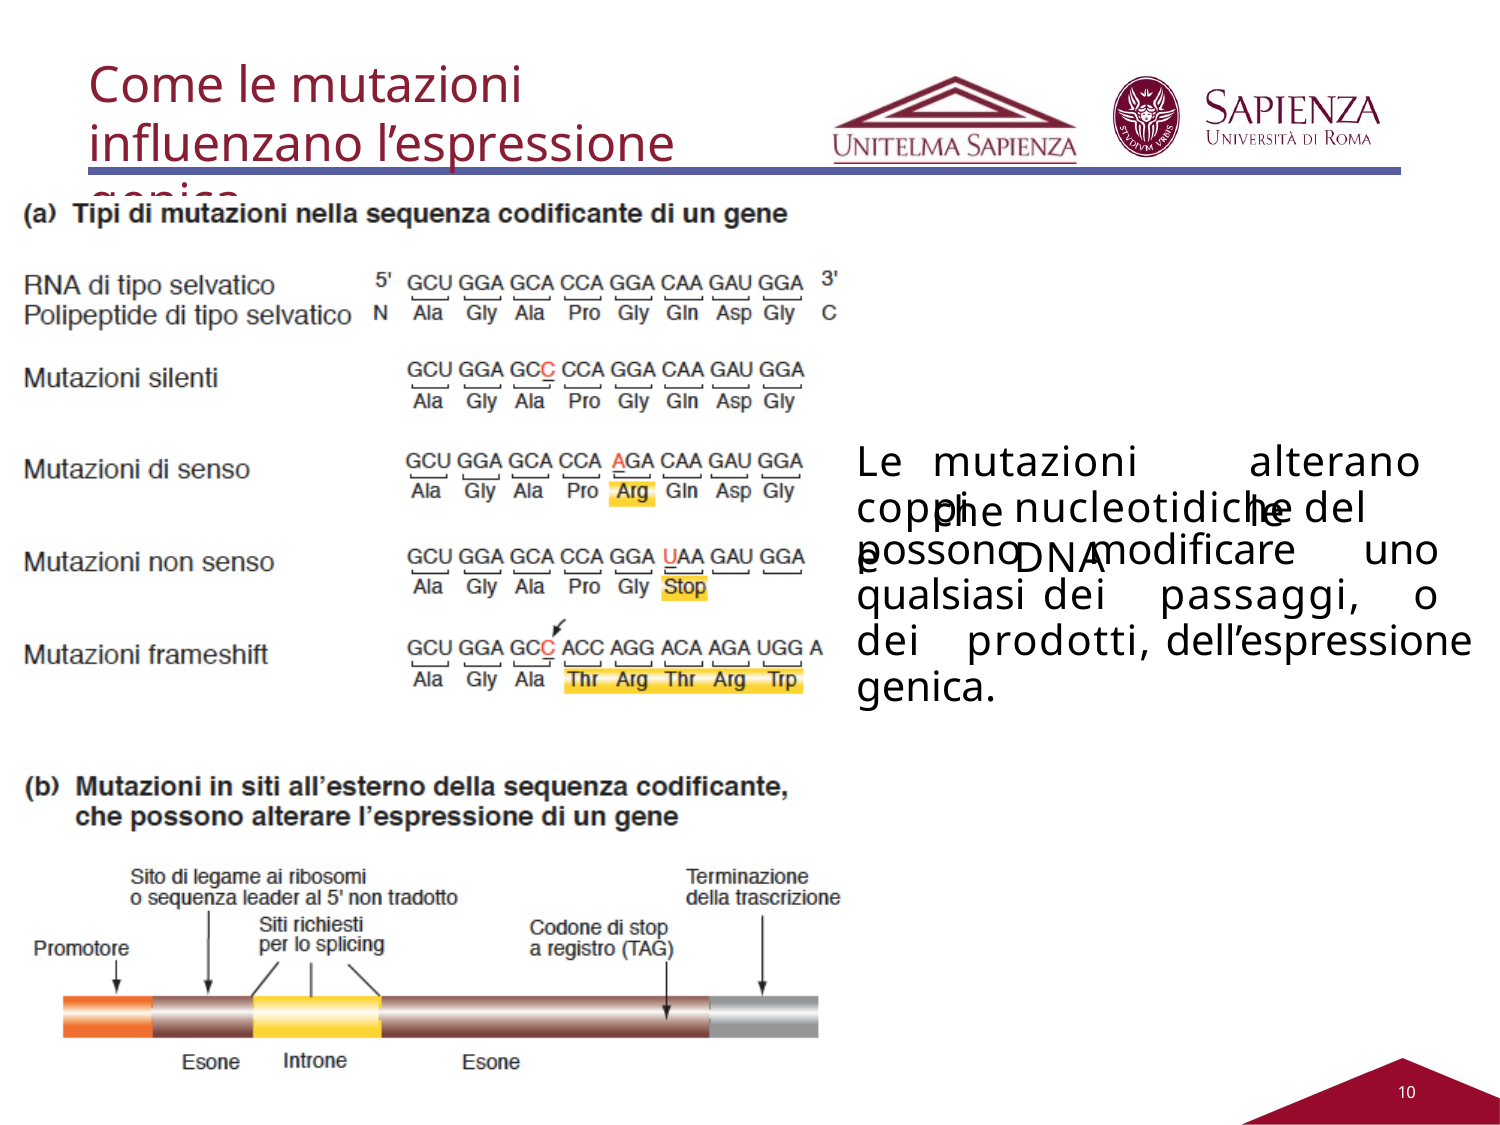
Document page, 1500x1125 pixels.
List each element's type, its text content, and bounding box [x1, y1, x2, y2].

text_box 10 [1395, 1082, 1419, 1103]
picture [832, 76, 1077, 164]
text_box Le [854, 435, 904, 480]
picture [1104, 66, 1414, 164]
picture [1241, 1058, 1500, 1125]
text_box Come le mutazioni influenzano l’espressione genica [86, 54, 754, 196]
text_box mutazioni che [930, 434, 1221, 526]
text_box alterano le [1247, 434, 1476, 480]
text_box possono modificare uno qualsiasi dei passaggi, o dei prodotti, dell’espressione genica. [854, 526, 1474, 710]
text_box [17, 196, 847, 1083]
text_box nucleotidiche del DNA [1011, 480, 1476, 581]
text_box coppie [854, 480, 984, 526]
